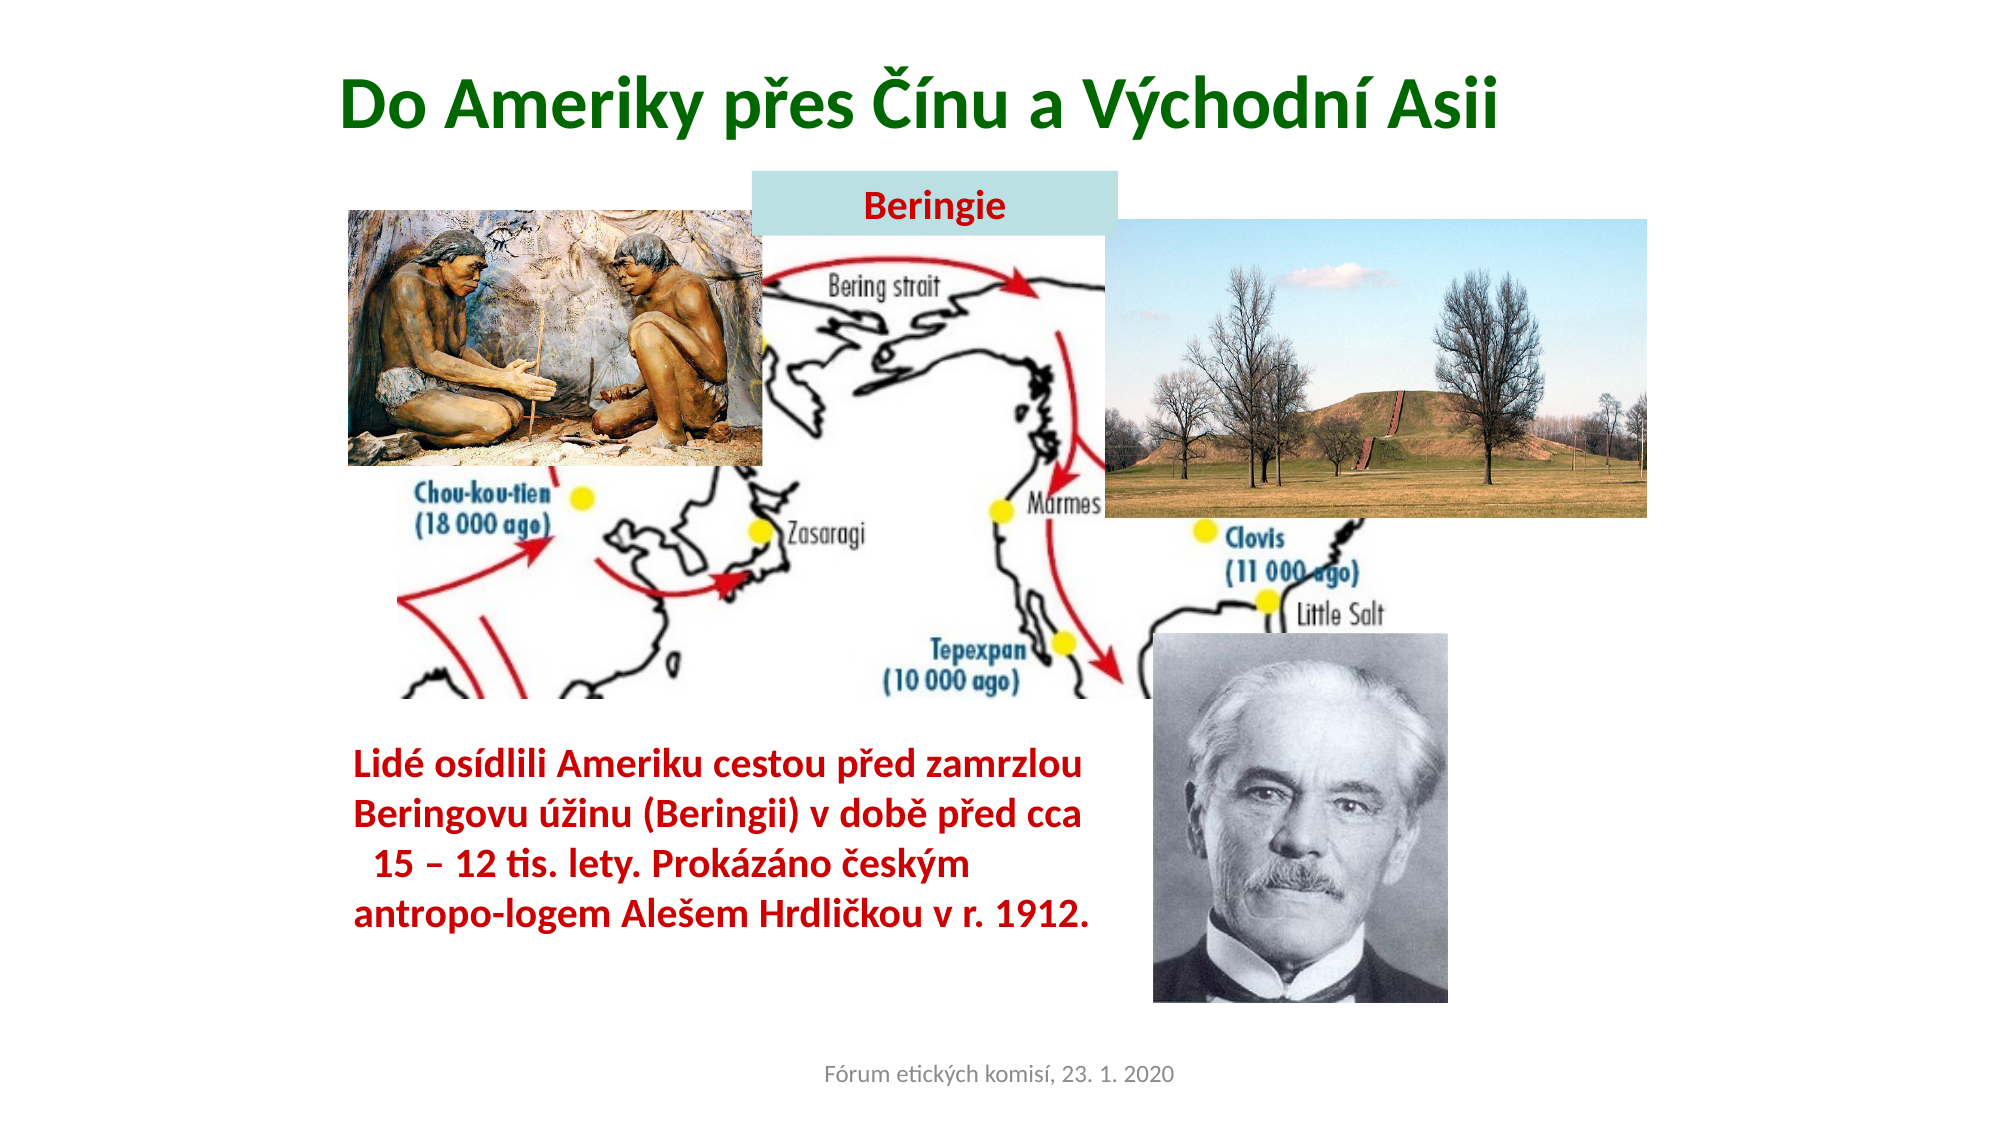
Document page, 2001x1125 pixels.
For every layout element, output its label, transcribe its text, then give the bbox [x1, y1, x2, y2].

footer Fórum etických komisí, 23. 1. 2020 [662, 1042, 1338, 1103]
picture [348, 210, 763, 466]
picture [1105, 219, 1647, 518]
text_box Beringie [751, 170, 1119, 210]
picture [1153, 633, 1448, 1004]
title Do Ameriky přes Čínu a Východní Asii [324, 28, 1675, 180]
text_box Lidé osídlili Ameriku cestou před zamrzlou Beringovu úžinu (Beringii) v době před cca 15 – 12 tis. lety. Prokázáno českým antropo-logem Alešem Hrdličkou v r. 1912. [338, 728, 1130, 944]
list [397, 210, 1388, 699]
